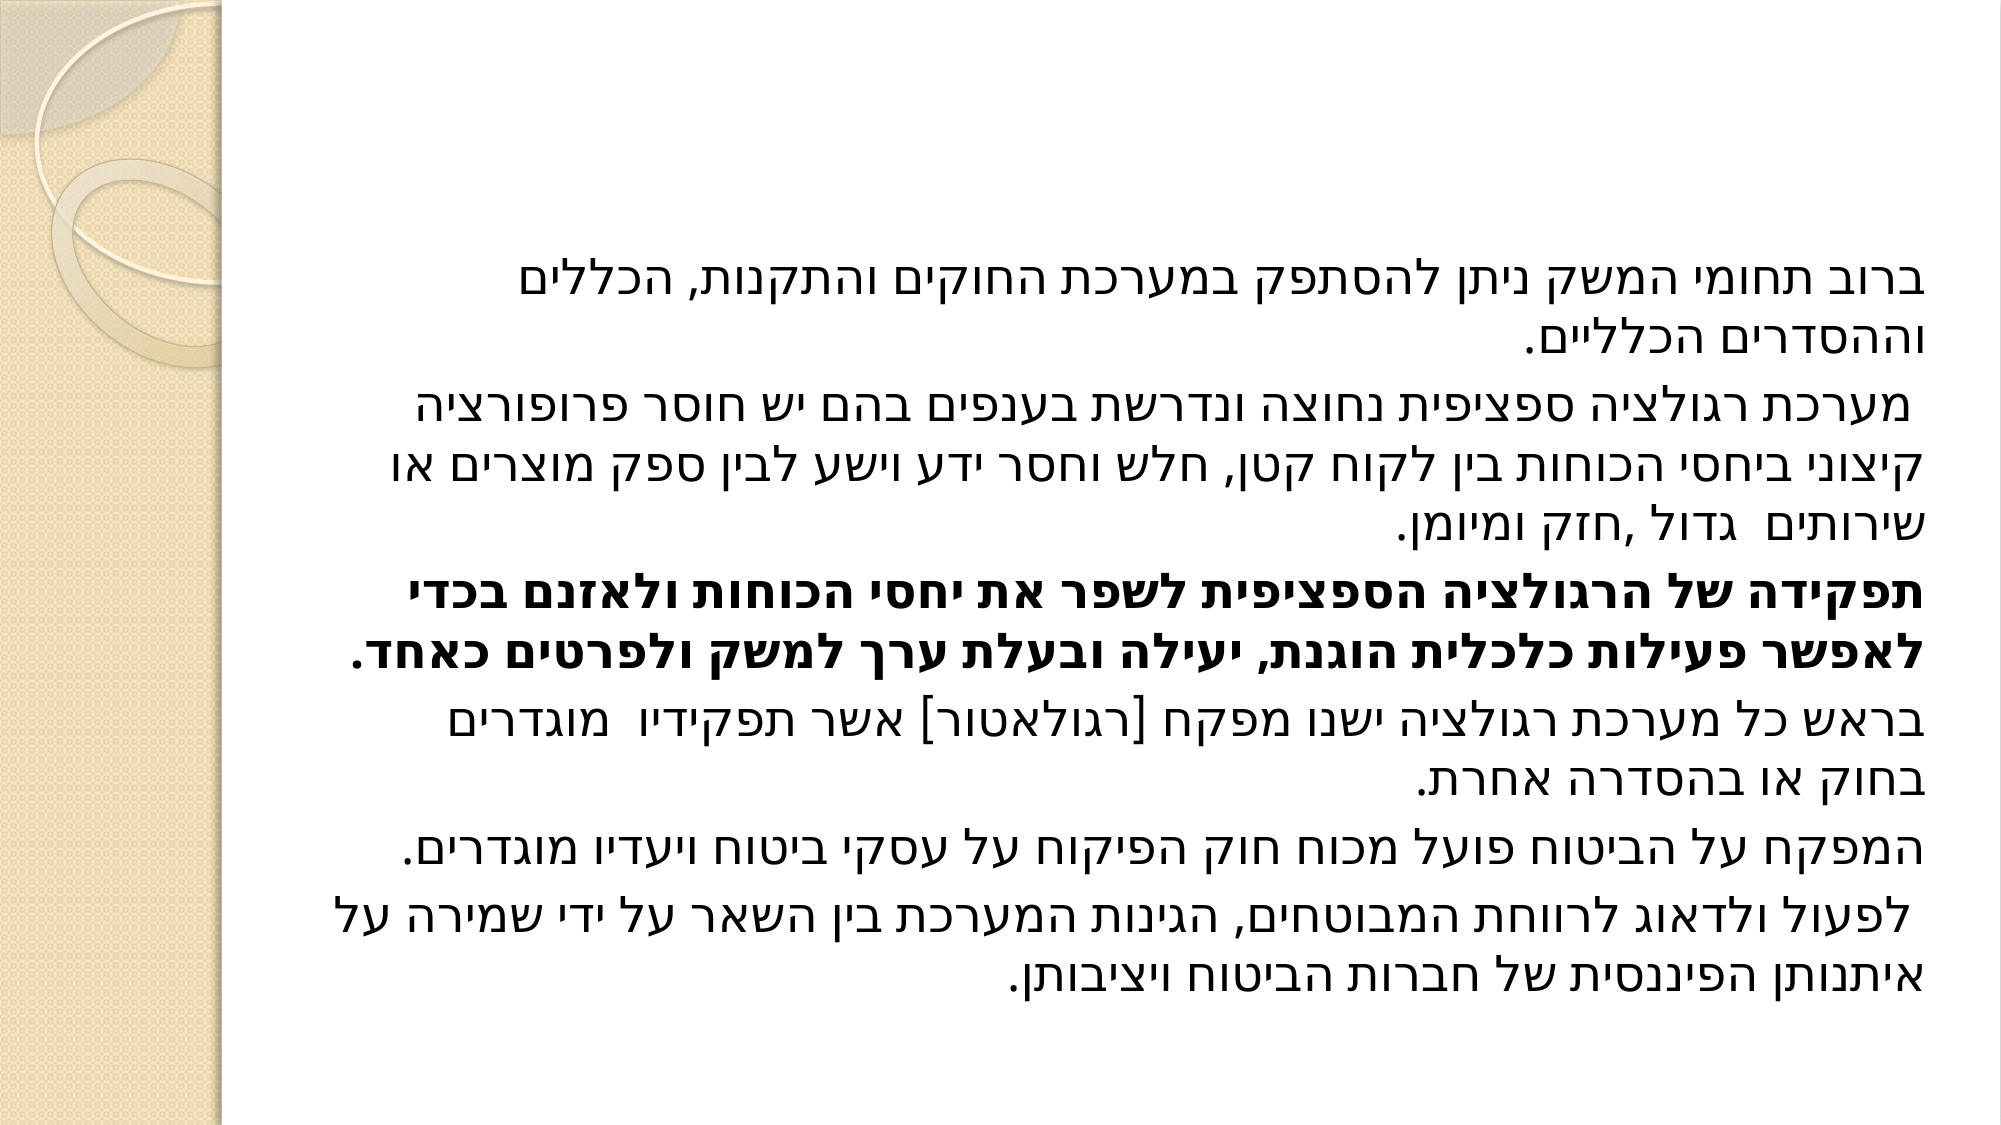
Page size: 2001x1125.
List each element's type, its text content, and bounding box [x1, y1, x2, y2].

list ברוב תחומי המשק ניתן להסתפק במערכת החוקים והתקנות, הכללים וההסדרים הכלליים. מערכת רגולציה ספציפית נחוצה ונדרשת בענפים בהם יש חוסר פרופורציה קיצוני ביחסי הכוחות בין לקוח קטן, חלש וחסר ידע וישע לבין ספק מוצרים או שירותים גדול ,חזק ומיומן. תפקידה של הרגולציה הספציפית לשפר את יחסי הכוחות ולאזנם בכדי לאפשר פעילות כלכלית הוגנת, יעילה ובעלת ערך למשק ולפרטים כאחד. בראש כל מערכת רגולציה ישנו מפקח [רגולאטור] אשר תפקידיו מוגדרים בחוק או בהסדרה אחרת. המפקח על הביטוח פועל מכוח חוק הפיקוח על עסקי ביטוח ויעדיו מוגדרים. לפעול ולדאוג לרווחת המבוטחים, הגינות המערכת בין השאר על ידי שמירה על איתנותן הפיננסית של חברות הביטוח ויציבותן. [313, 237, 1954, 1025]
